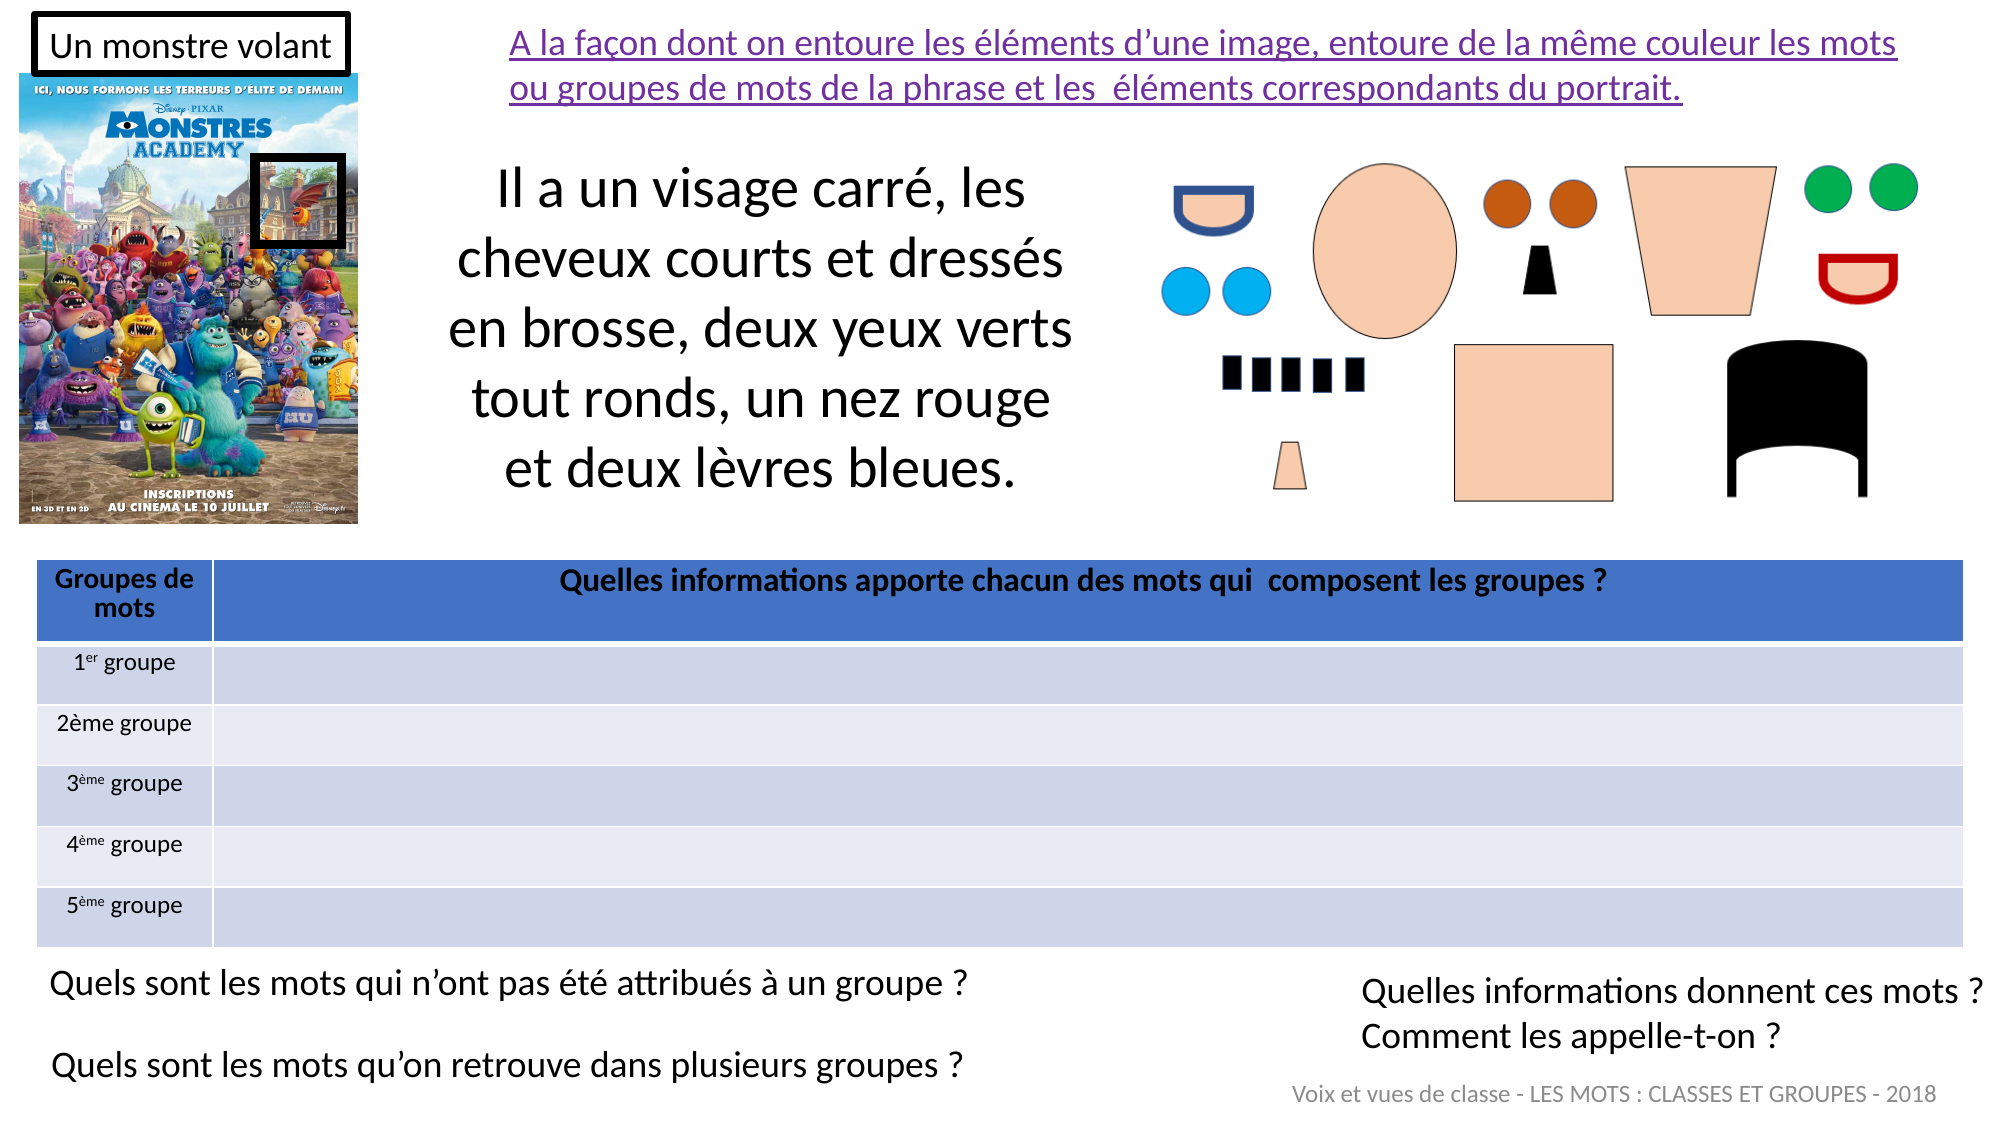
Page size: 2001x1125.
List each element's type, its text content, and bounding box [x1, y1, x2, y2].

text_box Quelles informations donnent ces mots ? Comment les appelle-t-on ? [1346, 959, 2000, 1061]
table_cell 5ème groupe [37, 888, 212, 947]
footer Voix et vues de classe - LES MOTS : CLASSES ET GROUPES - 2018 [1230, 1061, 2000, 1123]
table_header Groupes de mots [37, 560, 212, 641]
table_cell [214, 827, 1963, 886]
table_cell [214, 647, 1963, 704]
table_cell 2ème groupe [37, 706, 212, 765]
text_box Un monstre volant [34, 13, 349, 73]
table_cell [214, 706, 1963, 765]
table_cell 4ème groupe [37, 827, 212, 886]
picture [1155, 161, 1929, 508]
table_header Quelles informations apporte chacun des mots qui composent les groupes ? [214, 560, 1963, 641]
text_box A la façon dont on entoure les éléments d’une image, entoure de la même couleur les mots ou groupes de mots de la phrase et les éléments correspondants du portrait. [494, 10, 1949, 116]
table_cell 3ème groupe [37, 766, 212, 826]
text_box Quels sont les mots qui n’ont pas été attribués à un groupe ? [34, 950, 999, 1011]
table_cell 1er groupe [37, 647, 212, 704]
text_box Quels sont les mots qu’on retrouve dans plusieurs groupes ? [36, 1033, 1002, 1093]
table_cell [214, 766, 1963, 826]
picture [19, 73, 358, 524]
text_box Il a un visage carré, les cheveux courts et dressés en brosse, deux yeux verts tout ronds, un nez rouge et deux lèvres bleues. [427, 142, 1095, 507]
table_cell [214, 888, 1963, 947]
